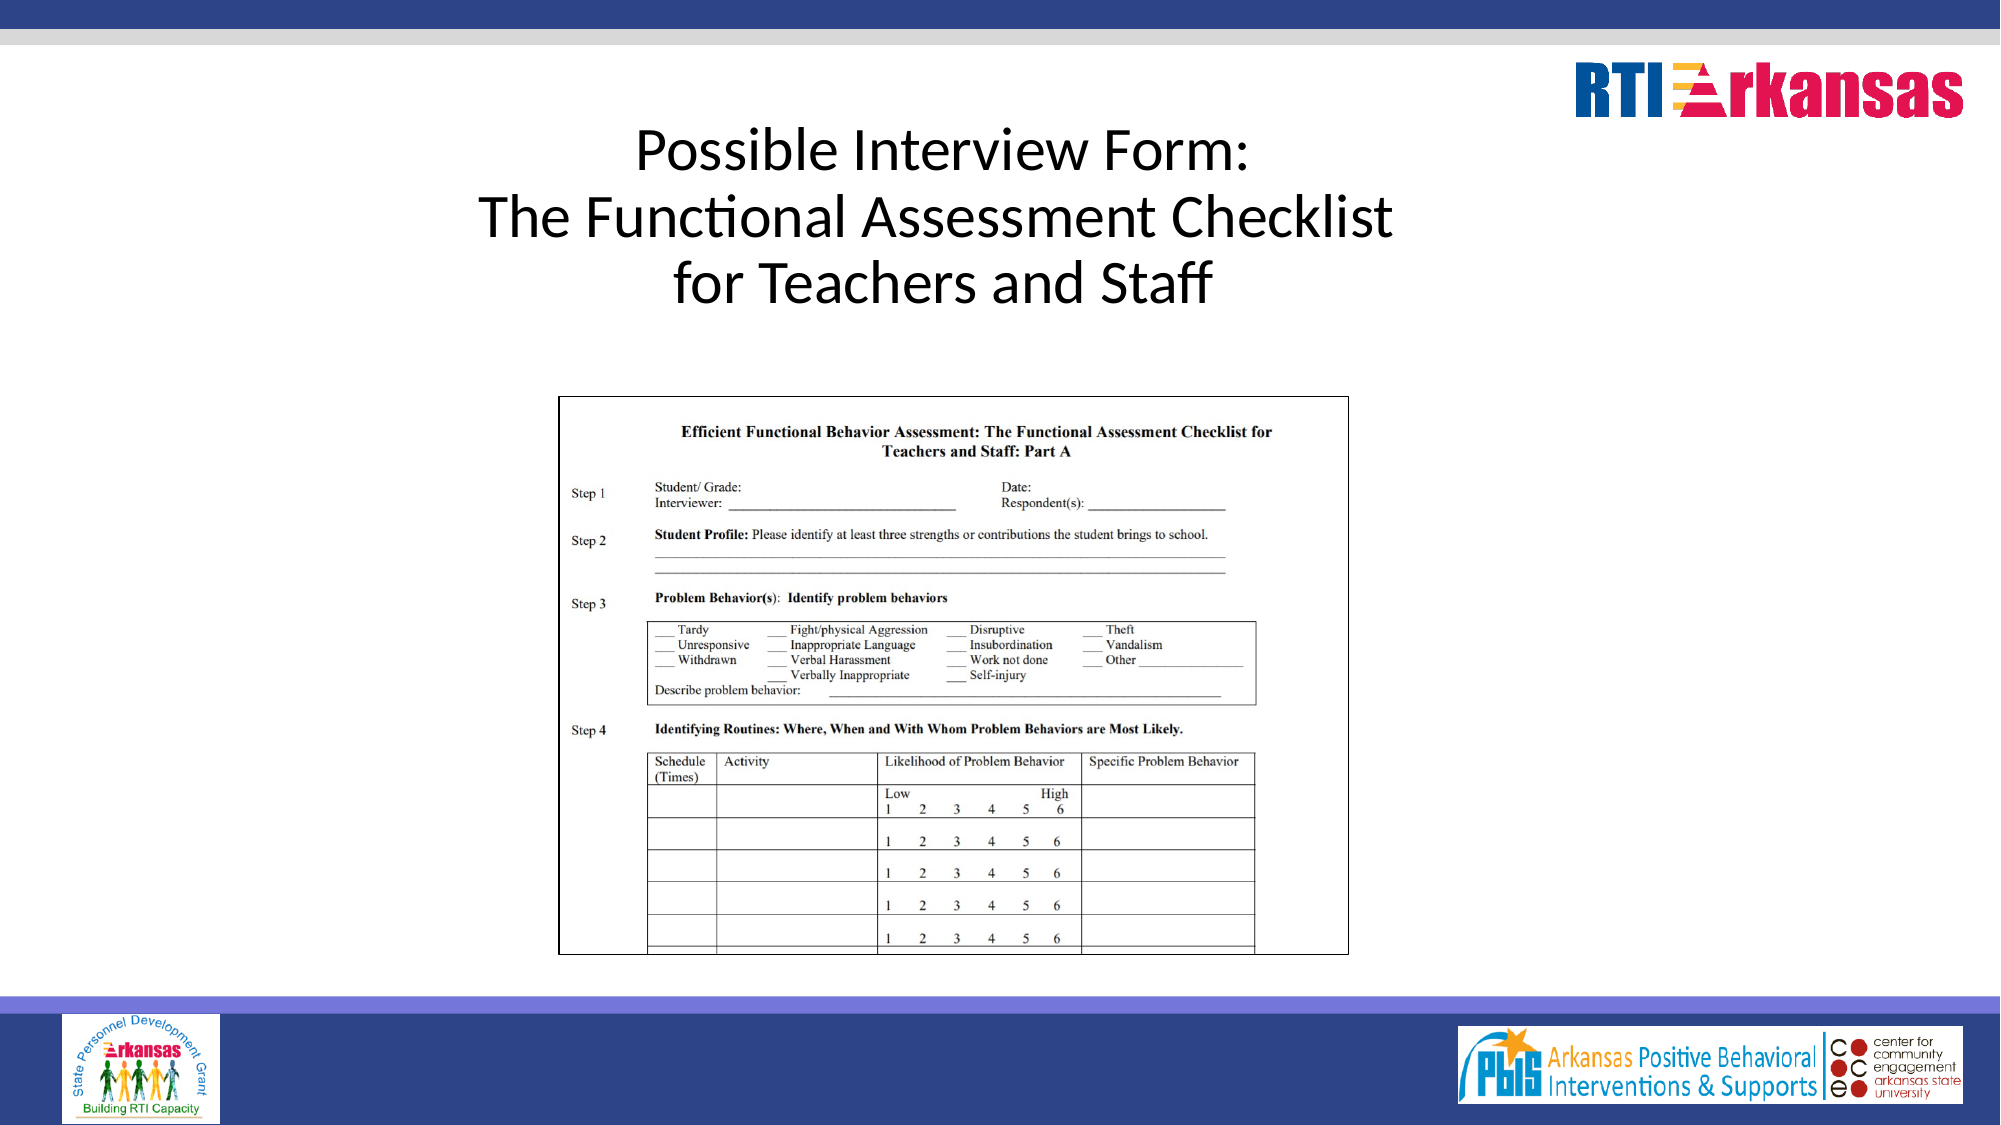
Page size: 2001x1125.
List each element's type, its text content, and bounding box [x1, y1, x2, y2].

picture [1573, 55, 1964, 125]
picture [559, 397, 1349, 954]
title Possible Interview Form: The Functional Assessment Checklist for Teachers and Staff [0, 108, 1920, 326]
picture [1458, 1025, 1964, 1104]
picture [62, 1013, 220, 1124]
list [137, 196, 1863, 929]
